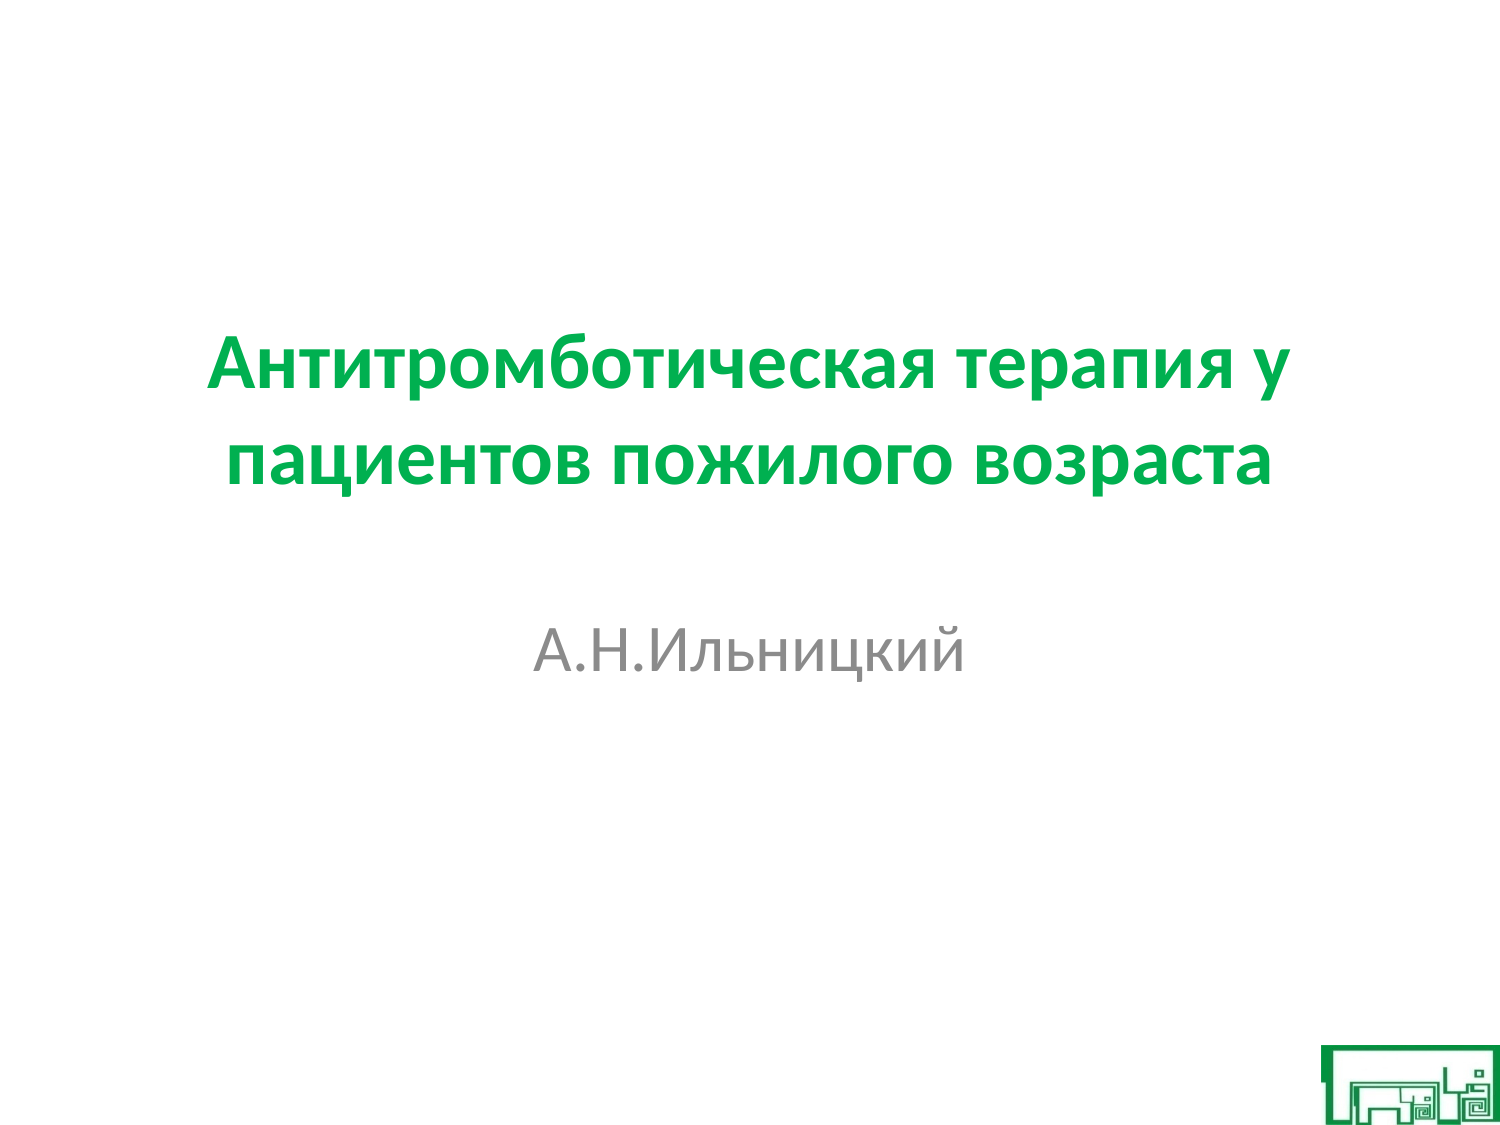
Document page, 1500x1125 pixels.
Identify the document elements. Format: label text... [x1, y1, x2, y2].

picture [1321, 1045, 1500, 1125]
title Антитромботическая терапия у пациентов пожилого возраста [112, 269, 1388, 539]
subtitle А.Н.Ильницкий [225, 597, 1275, 925]
